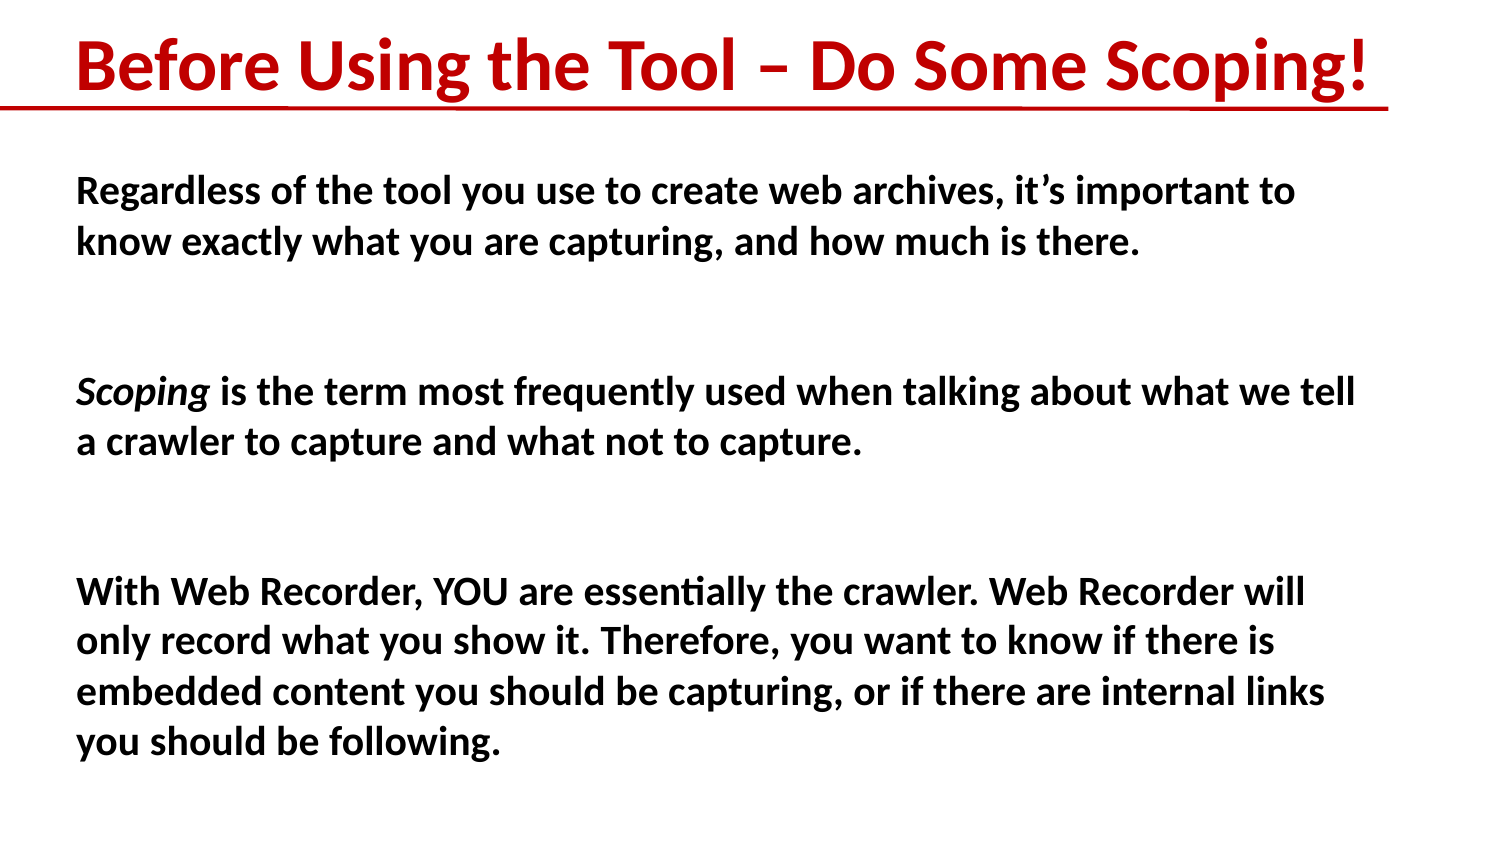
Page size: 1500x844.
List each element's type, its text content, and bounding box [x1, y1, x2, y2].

text_box Regardless of the tool you use to create web archives, it’s important to know exactly what you are capturing, and how much is there. Scoping is the term most frequently used when talking about what we tell a crawler to capture and what not to capture. With Web Recorder, YOU are essentially the crawler. Web Recorder will only record what you show it. Therefore, you want to know if there is embedded content you should be capturing, or if there are internal links you should be following. [61, 155, 1394, 816]
title Before Using the Tool – Do Some Scoping! [10, 1, 1434, 120]
